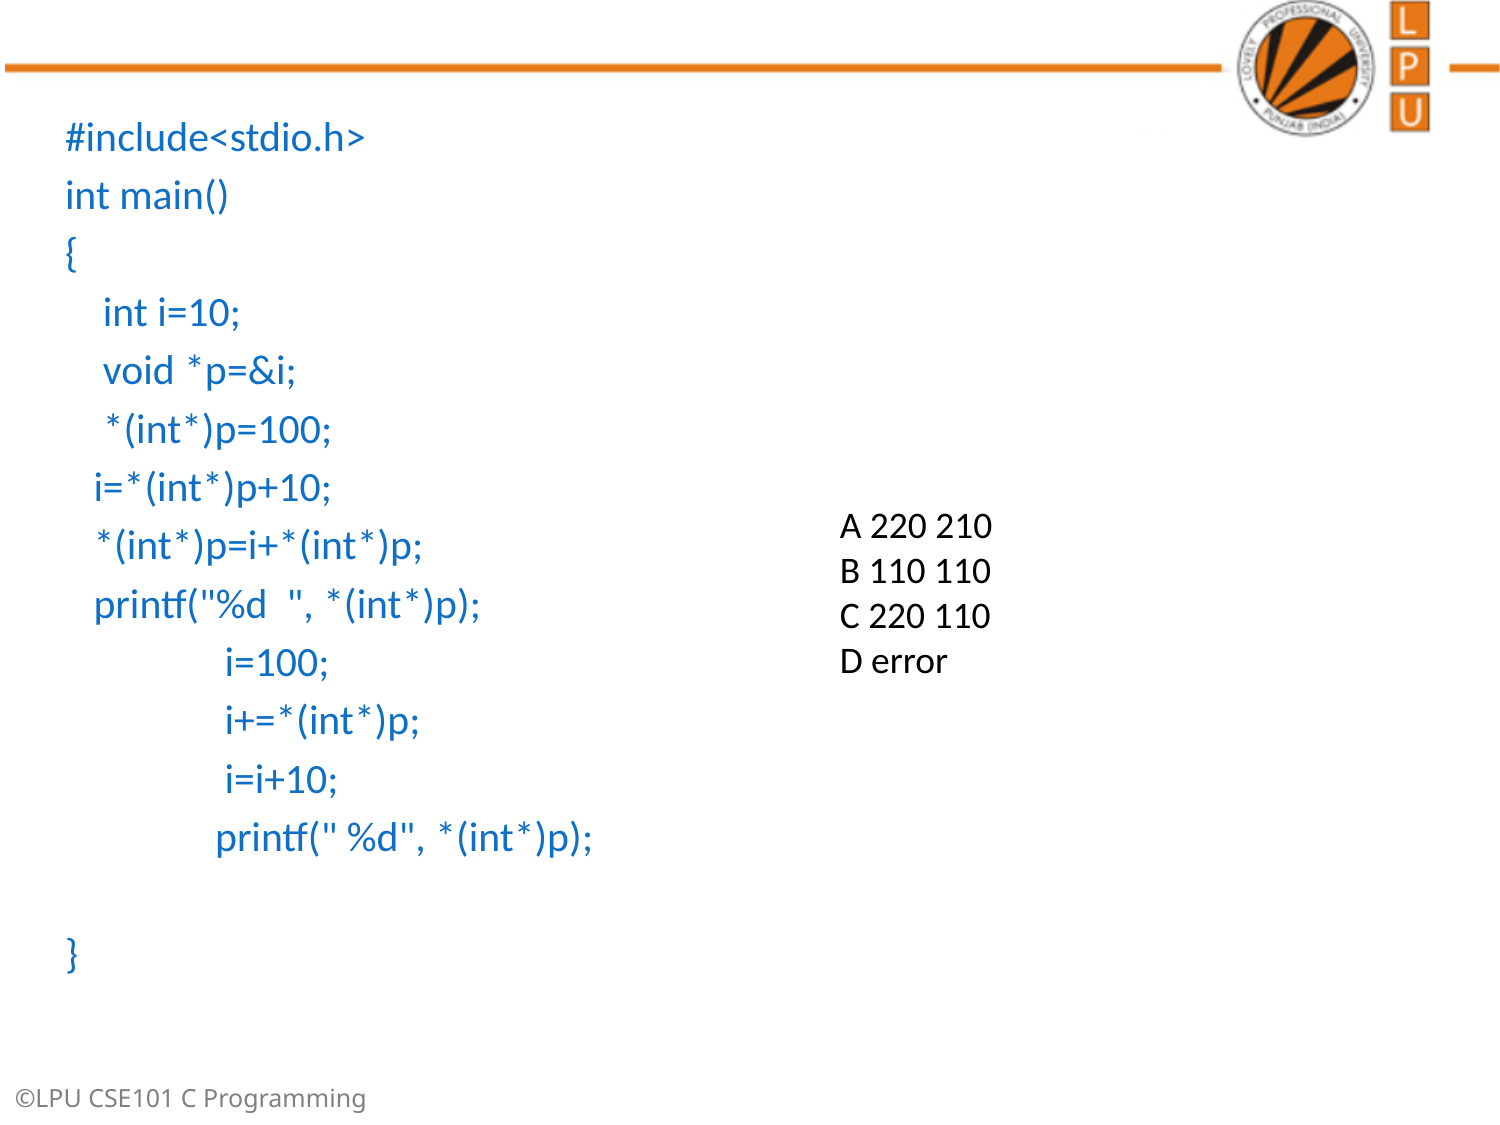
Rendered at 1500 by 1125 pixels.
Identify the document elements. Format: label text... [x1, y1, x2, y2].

picture [5, 0, 1500, 155]
text_box A 220 210 B 110 110 C 220 110 D error [825, 358, 1500, 779]
list #include<stdio.h> int main() { int i=10; void *p=&i; *(int*)p=100; i=*(int*)p+10; *(int*)p=i+*(int*)p; printf("%d ", *(int*)p); i=100; i+=*(int*)p; i=i+10; printf(" %d", *(int*)p); } [50, 43, 1400, 787]
